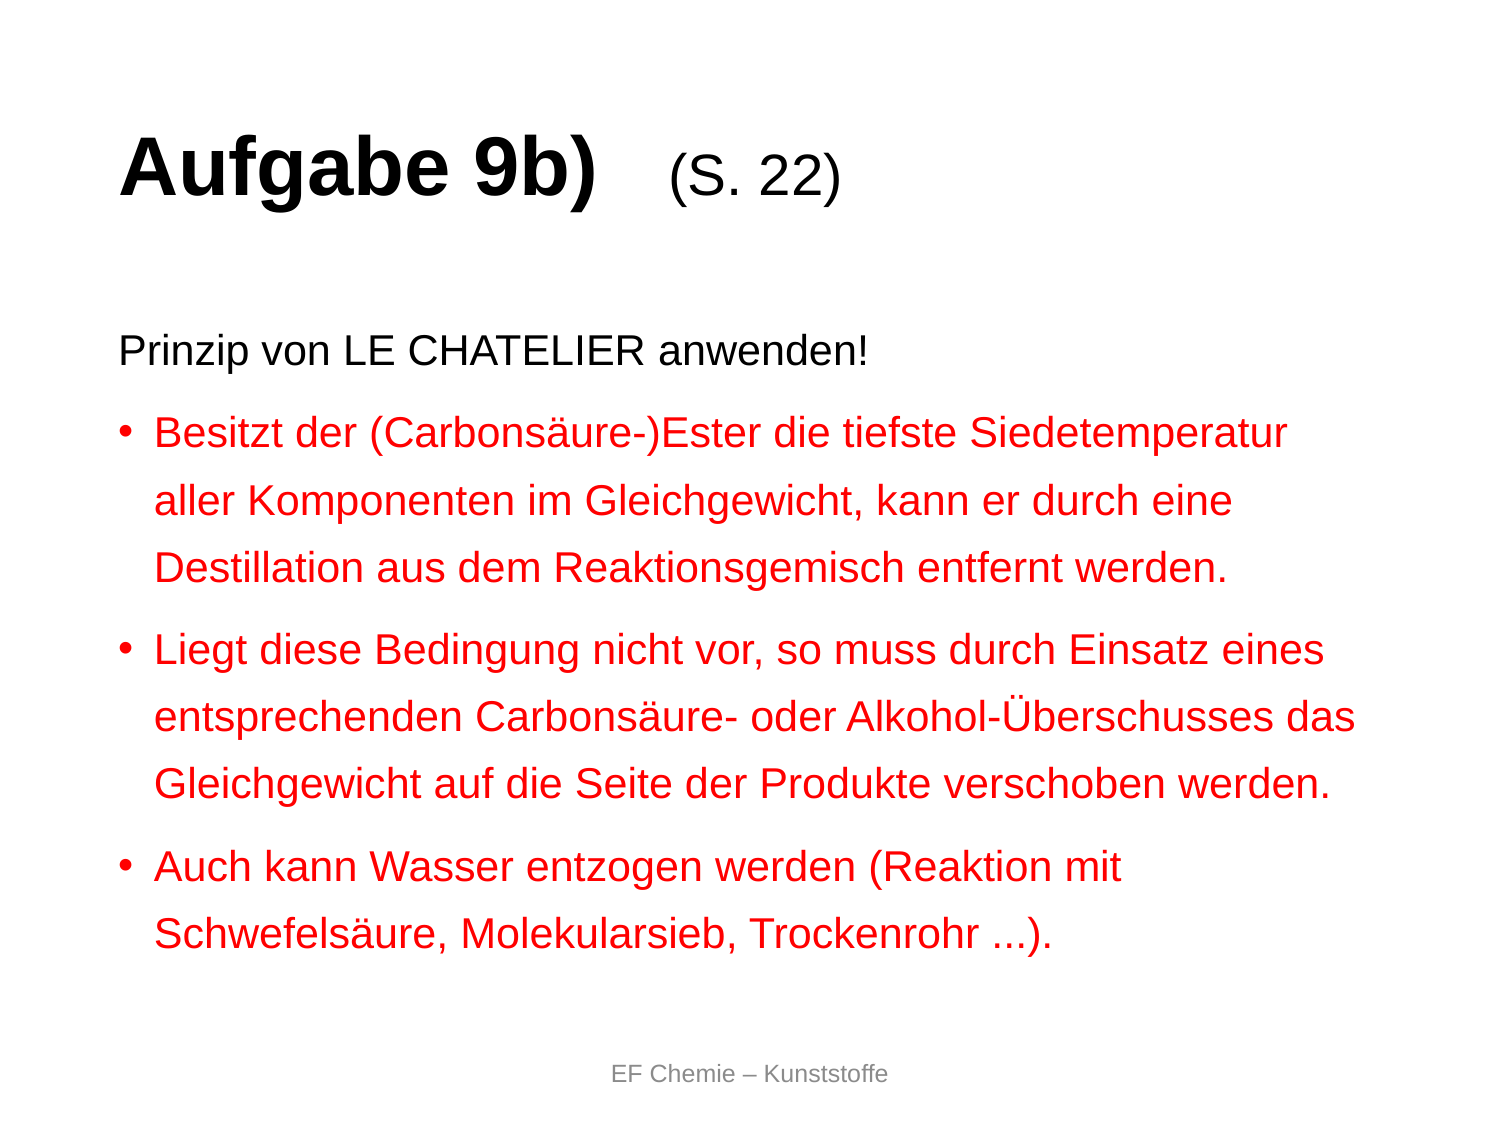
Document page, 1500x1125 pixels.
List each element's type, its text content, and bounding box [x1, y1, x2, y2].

title Aufgabe 9b) (S. 22) [103, 59, 1397, 278]
list Prinzip von Le Chatelier anwenden! Besitzt der (Carbonsäure-)Ester die tiefste Siedetemperatur aller Komponenten im Gleichgewicht, kann er durch eine Destillation aus dem Reaktionsgemisch entfernt werden. Liegt diese Bedingung nicht vor, so muss durch Einsatz eines entsprechenden Carbonsäure- oder Alkohol-Überschusses das Gleichgewicht auf die Seite der Produkte verschoben werden. Auch kann Wasser entzogen werden (Reaktion mit Schwefelsäure, Molekularsieb, Trockenrohr ...). [103, 299, 1397, 1014]
footer EF Chemie – Kunststoffe [496, 1042, 1004, 1103]
